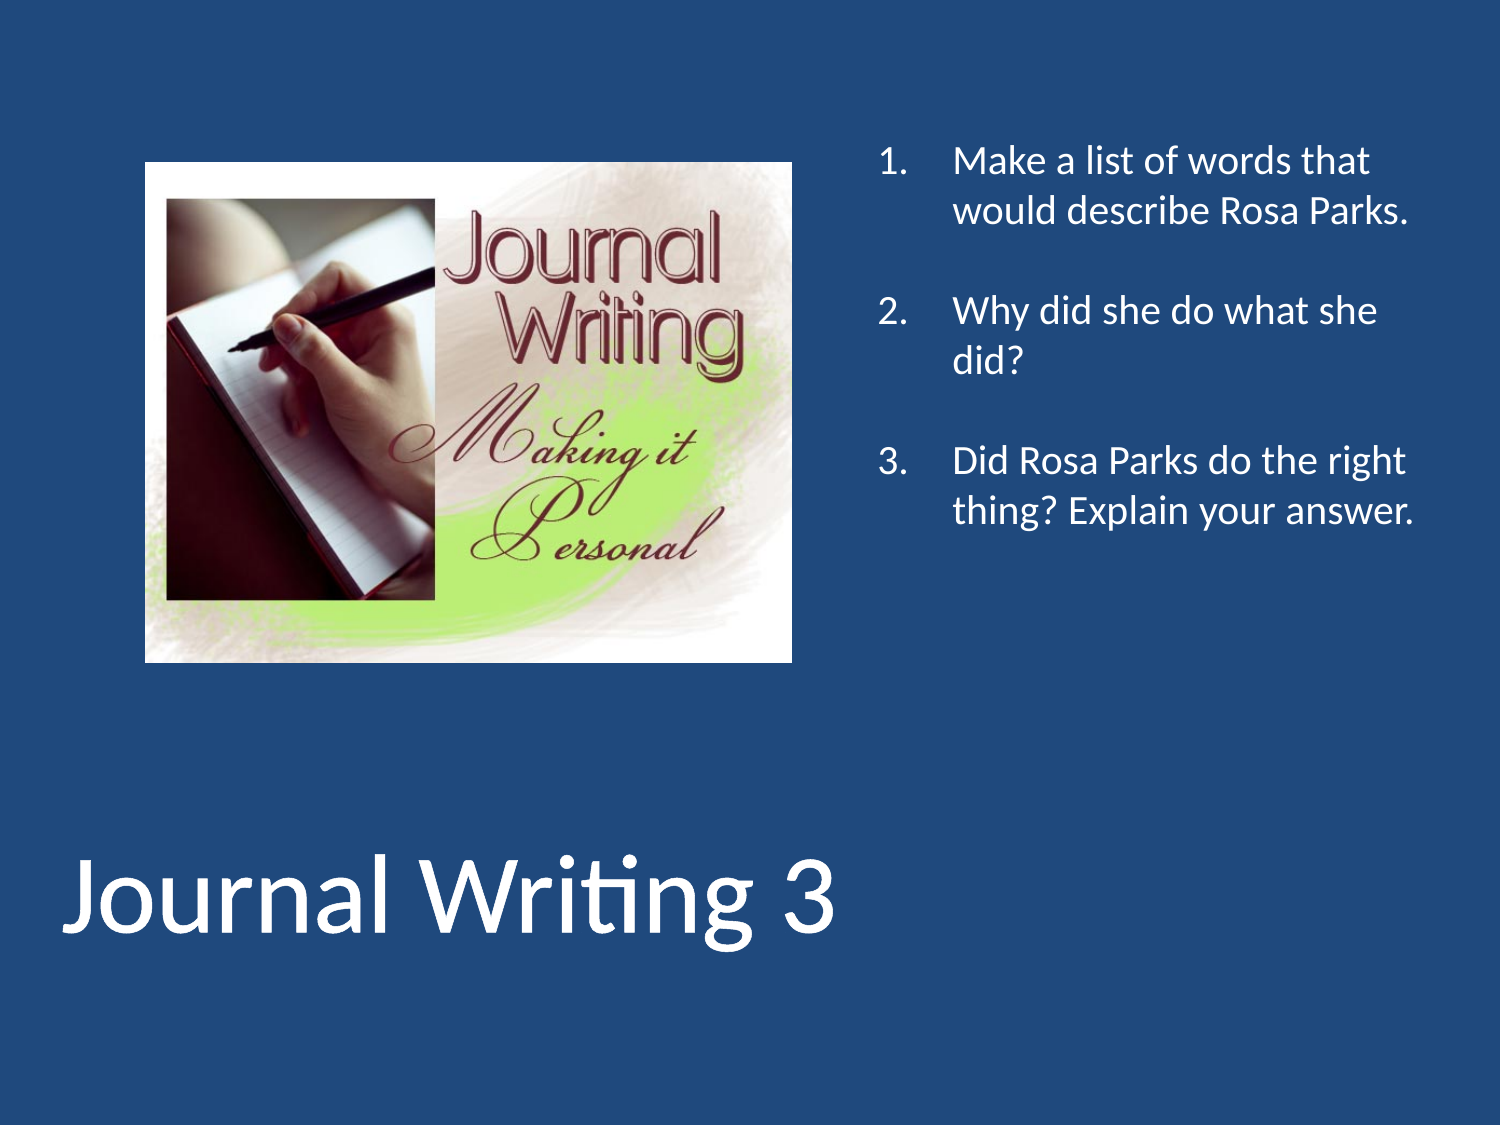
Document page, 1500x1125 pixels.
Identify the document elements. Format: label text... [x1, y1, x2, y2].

text_box Make a list of words that would describe Rosa Parks. Why did she do what she did? Did Rosa Parks do the right thing? Explain your answer. [862, 125, 1447, 590]
text_box Journal Writing 3 [45, 812, 853, 963]
picture [144, 162, 792, 663]
